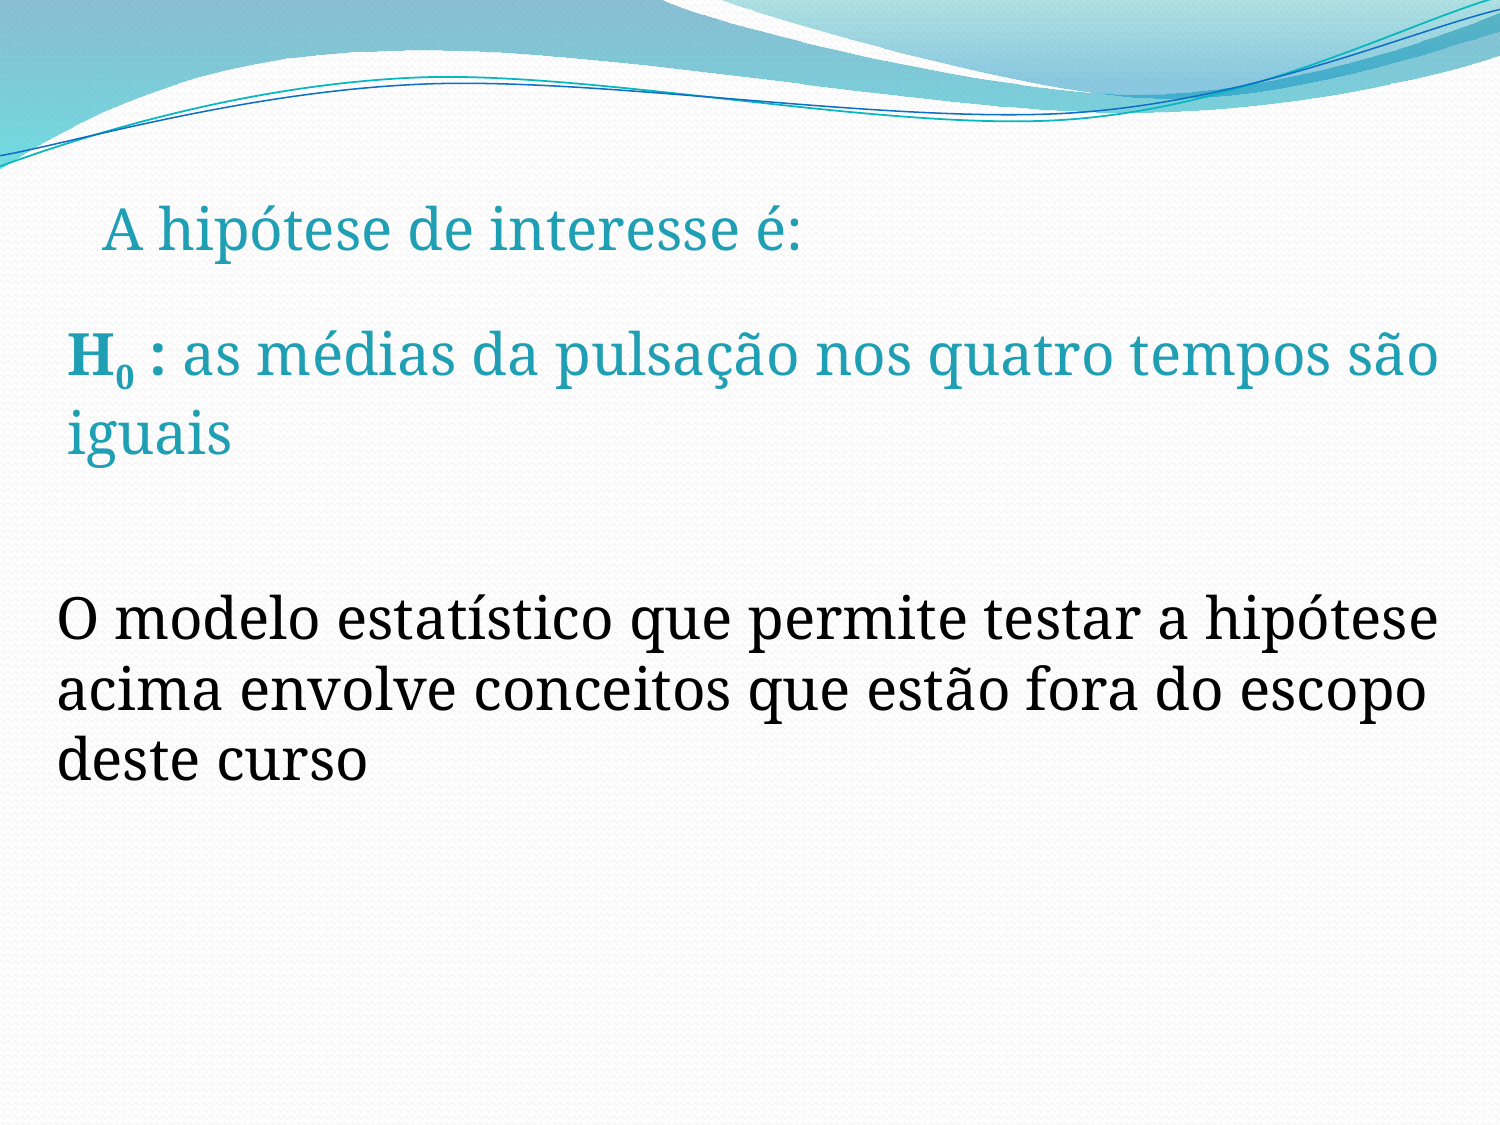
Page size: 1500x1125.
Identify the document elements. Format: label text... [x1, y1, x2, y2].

text_box H0 : as médias da pulsação nos quatro tempos são iguais [53, 309, 1459, 474]
text_box O modelo estatístico que permite testar a hipótese acima envolve conceitos que estão fora do escopo deste curso [41, 574, 1459, 799]
text_box A hipótese de interesse é: [87, 184, 1425, 270]
